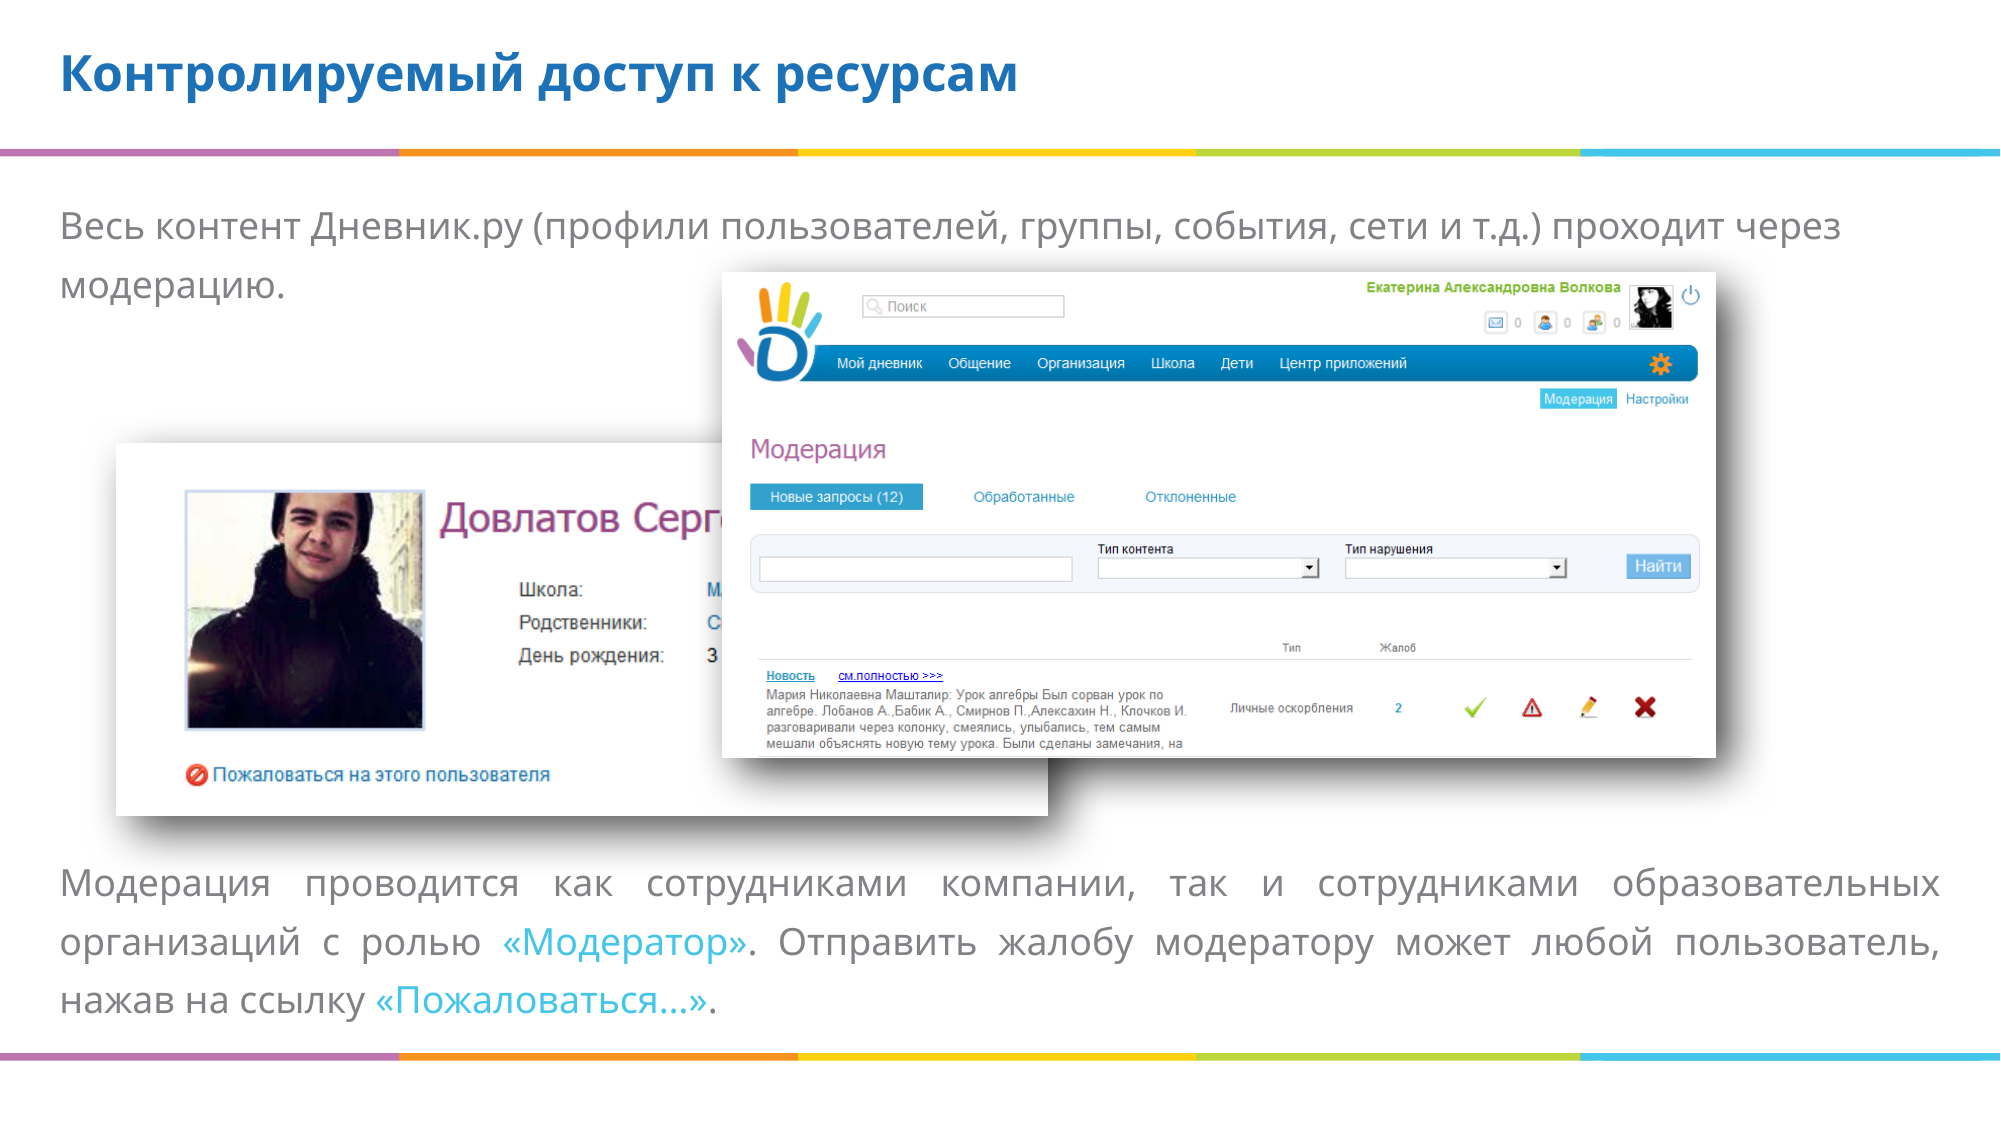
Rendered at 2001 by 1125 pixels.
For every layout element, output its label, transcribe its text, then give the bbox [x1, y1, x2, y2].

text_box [0, 1053, 2000, 1061]
text_box [116, 816, 708, 838]
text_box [0, 148, 2000, 157]
text_box Весь контент Дневник.ру (профили пользователей, группы, события, сети и т.д.) проходит через модерацию. [44, 181, 1894, 314]
text_box Контролируемый доступ к ресурсам [44, 41, 1980, 124]
text_box Модерация проводится как сотрудниками компании, так и сотрудниками образовательных организаций с ролью «Модератор». Отправить жалобу модератору может любой пользователь, нажав на ссылку «Пожаловаться…». [44, 838, 1957, 1029]
picture [116, 272, 1716, 816]
